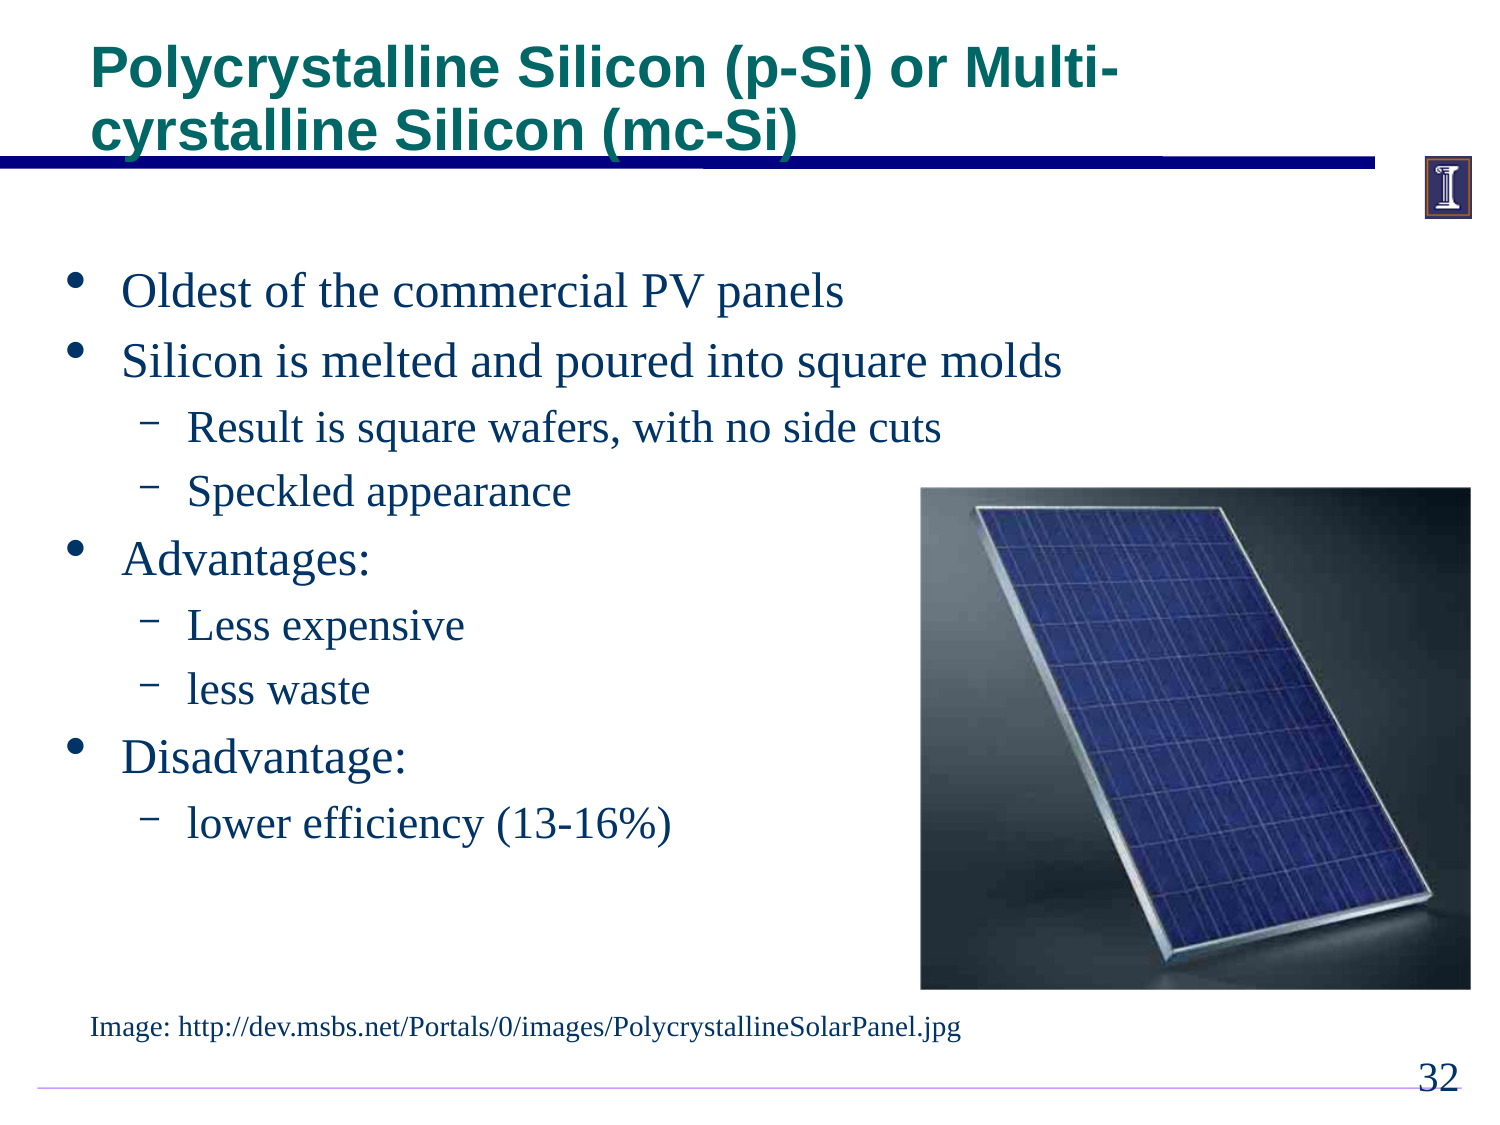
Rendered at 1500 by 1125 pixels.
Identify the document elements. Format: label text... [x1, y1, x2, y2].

picture [1424, 156, 1472, 219]
list Oldest of the commercial PV panels Silicon is melted and poured into square molds Result is square wafers, with no side cuts Speckled appearance Advantages: Less expensive less waste Disadvantage: lower efficiency (13-16%) [49, 249, 1363, 913]
text_box Image: http://dev.msbs.net/Portals/0/images/PolycrystallineSolarPanel.jpg [75, 999, 1000, 1050]
title Polycrystalline Silicon (p-Si) or Multi-cyrstalline Silicon (mc-Si) [74, 12, 1388, 188]
picture [919, 487, 1472, 991]
slide_number 31 [1162, 1037, 1476, 1113]
